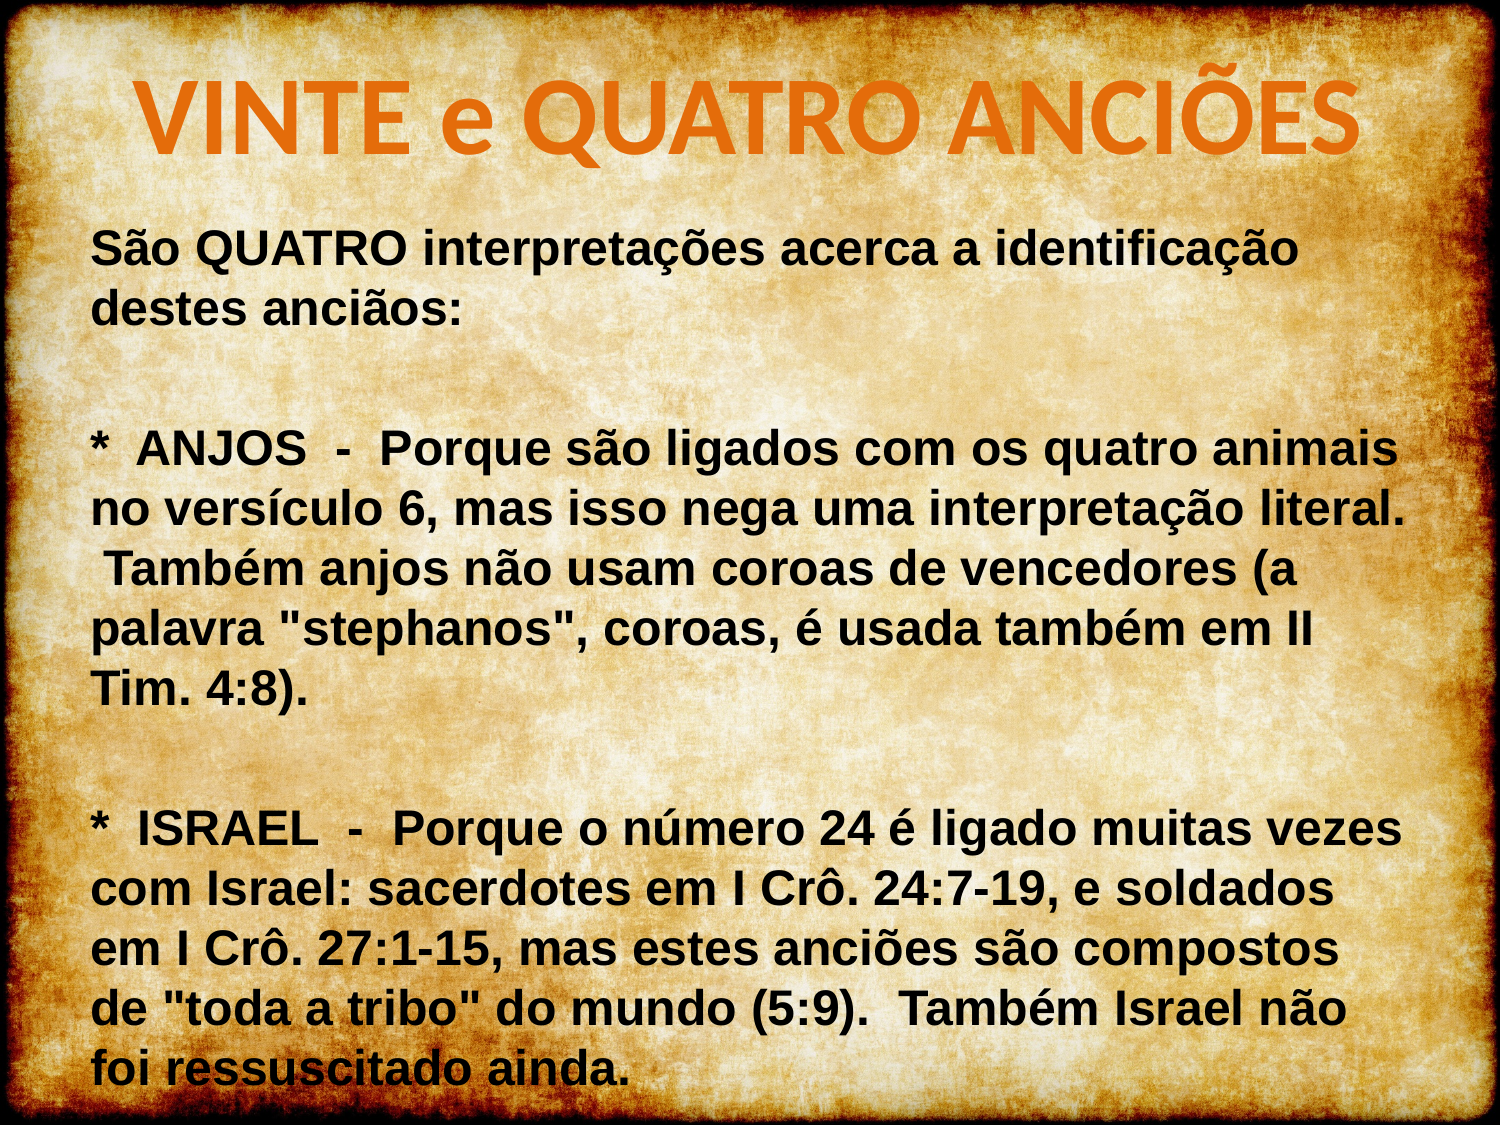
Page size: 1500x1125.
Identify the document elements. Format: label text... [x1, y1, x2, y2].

text_box VINTE e QUATRO ANCIÕES [117, 34, 1379, 185]
picture [0, 0, 1500, 1125]
list São QUATRO interpretações acerca a identificação destes anciãos: * ANJOS - Porque são ligados com os quatro animais no versículo 6, mas isso nega uma interpretação literal. Também anjos não usam coroas de vencedores (a palavra "stephanos", coroas, é usada também em II Tim. 4:8). * ISRAEL - Porque o número 24 é ligado muitas vezes com Israel: sacer­dotes em I Crô. 24:7-19, e soldados em I Crô. 27:1-15, mas estes anciões são compostos de "toda a tribo" do mundo (5:9). Também Israel não foi ressuscitado ainda. [75, 208, 1425, 951]
